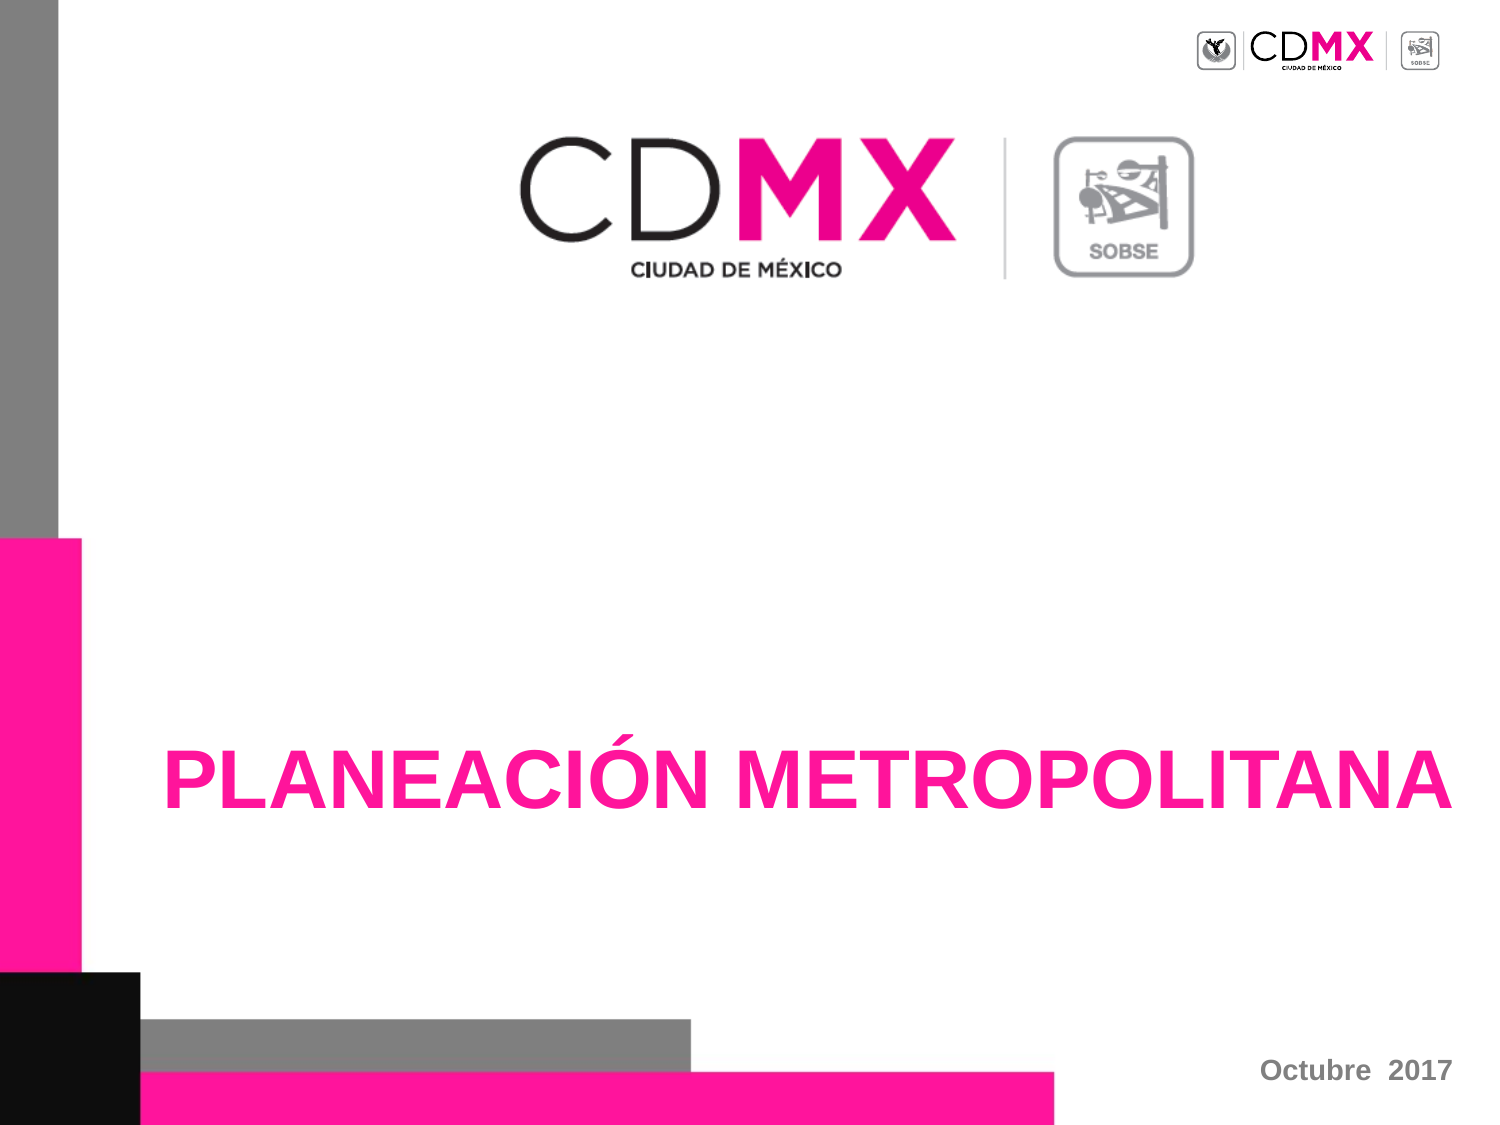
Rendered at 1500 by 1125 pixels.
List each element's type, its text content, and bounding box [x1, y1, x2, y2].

text_box Octubre 2017 [85, 1043, 1468, 1094]
picture [0, 0, 1500, 1125]
text_box Planeación Metropolitana [83, 717, 1470, 893]
